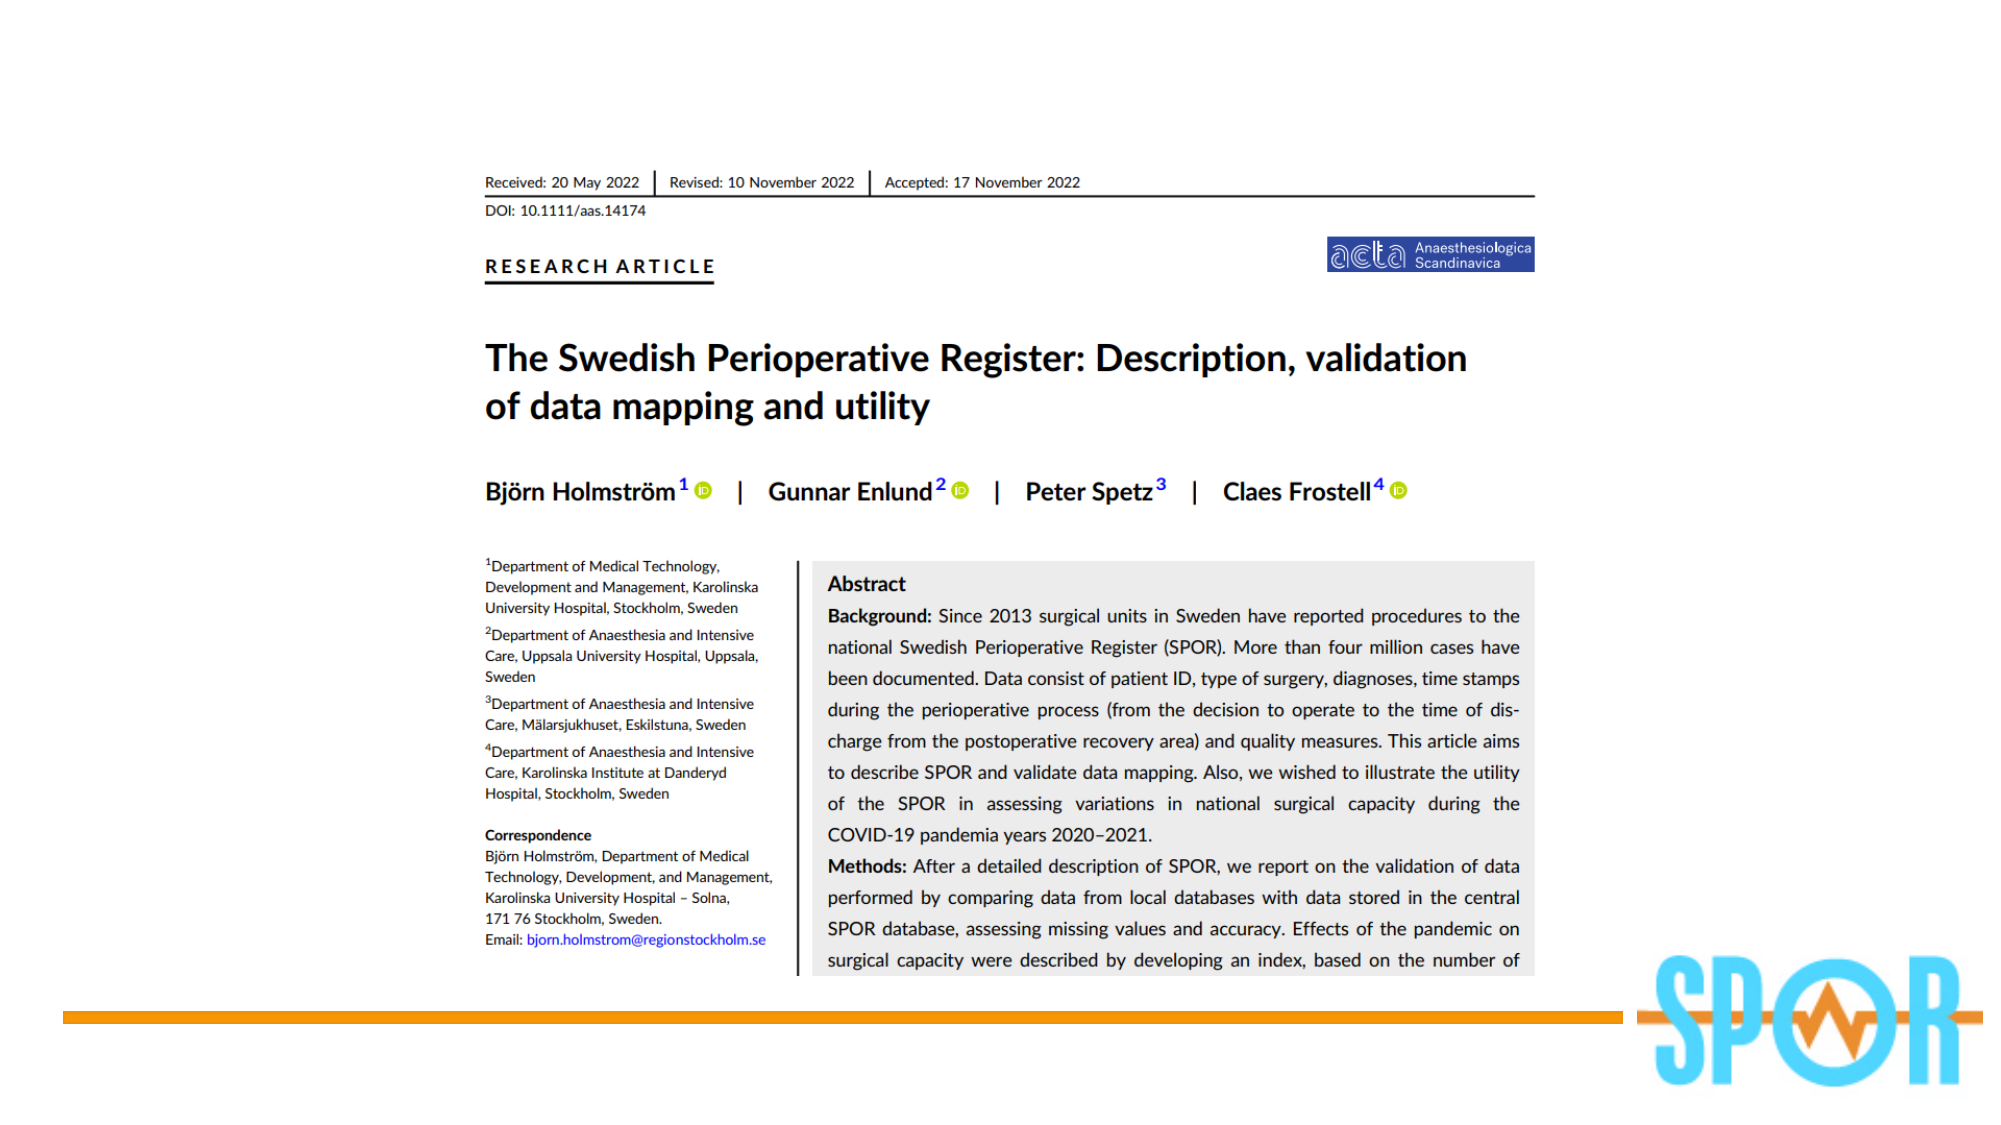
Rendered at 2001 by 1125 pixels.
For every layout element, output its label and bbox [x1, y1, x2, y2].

picture [434, 149, 1566, 976]
picture [1637, 940, 1983, 1099]
